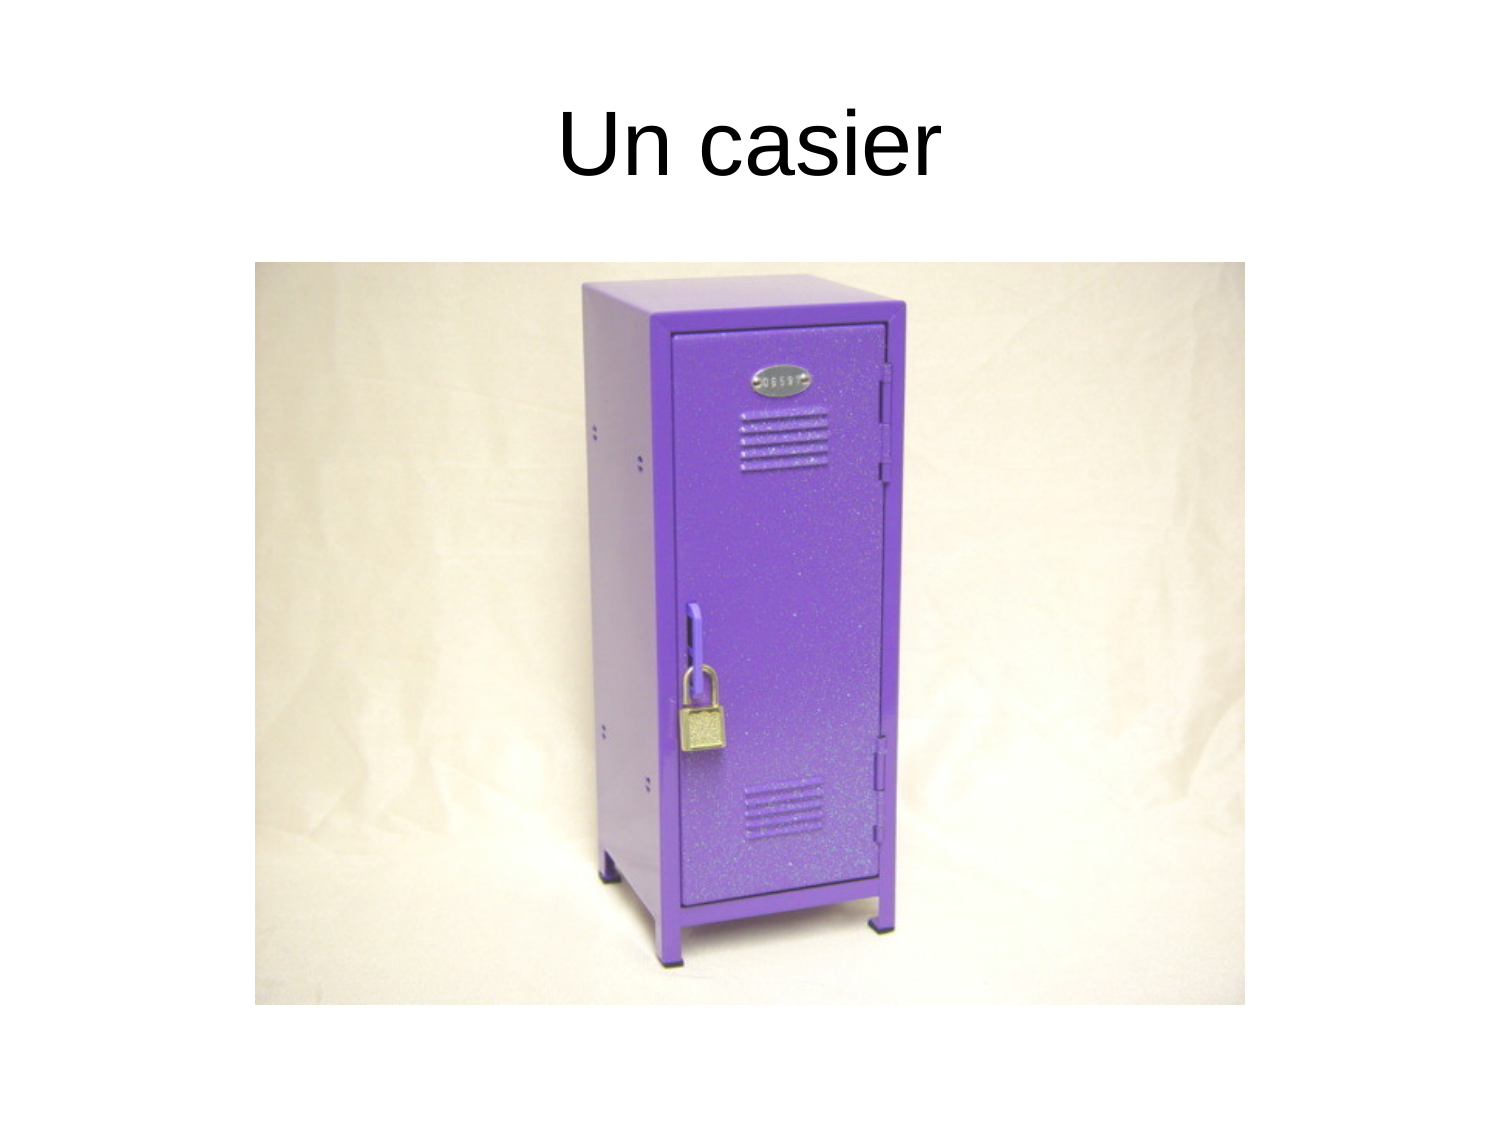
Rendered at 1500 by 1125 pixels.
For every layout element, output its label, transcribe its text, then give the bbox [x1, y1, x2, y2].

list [254, 262, 1246, 1006]
title Un casier [75, 45, 1425, 233]
